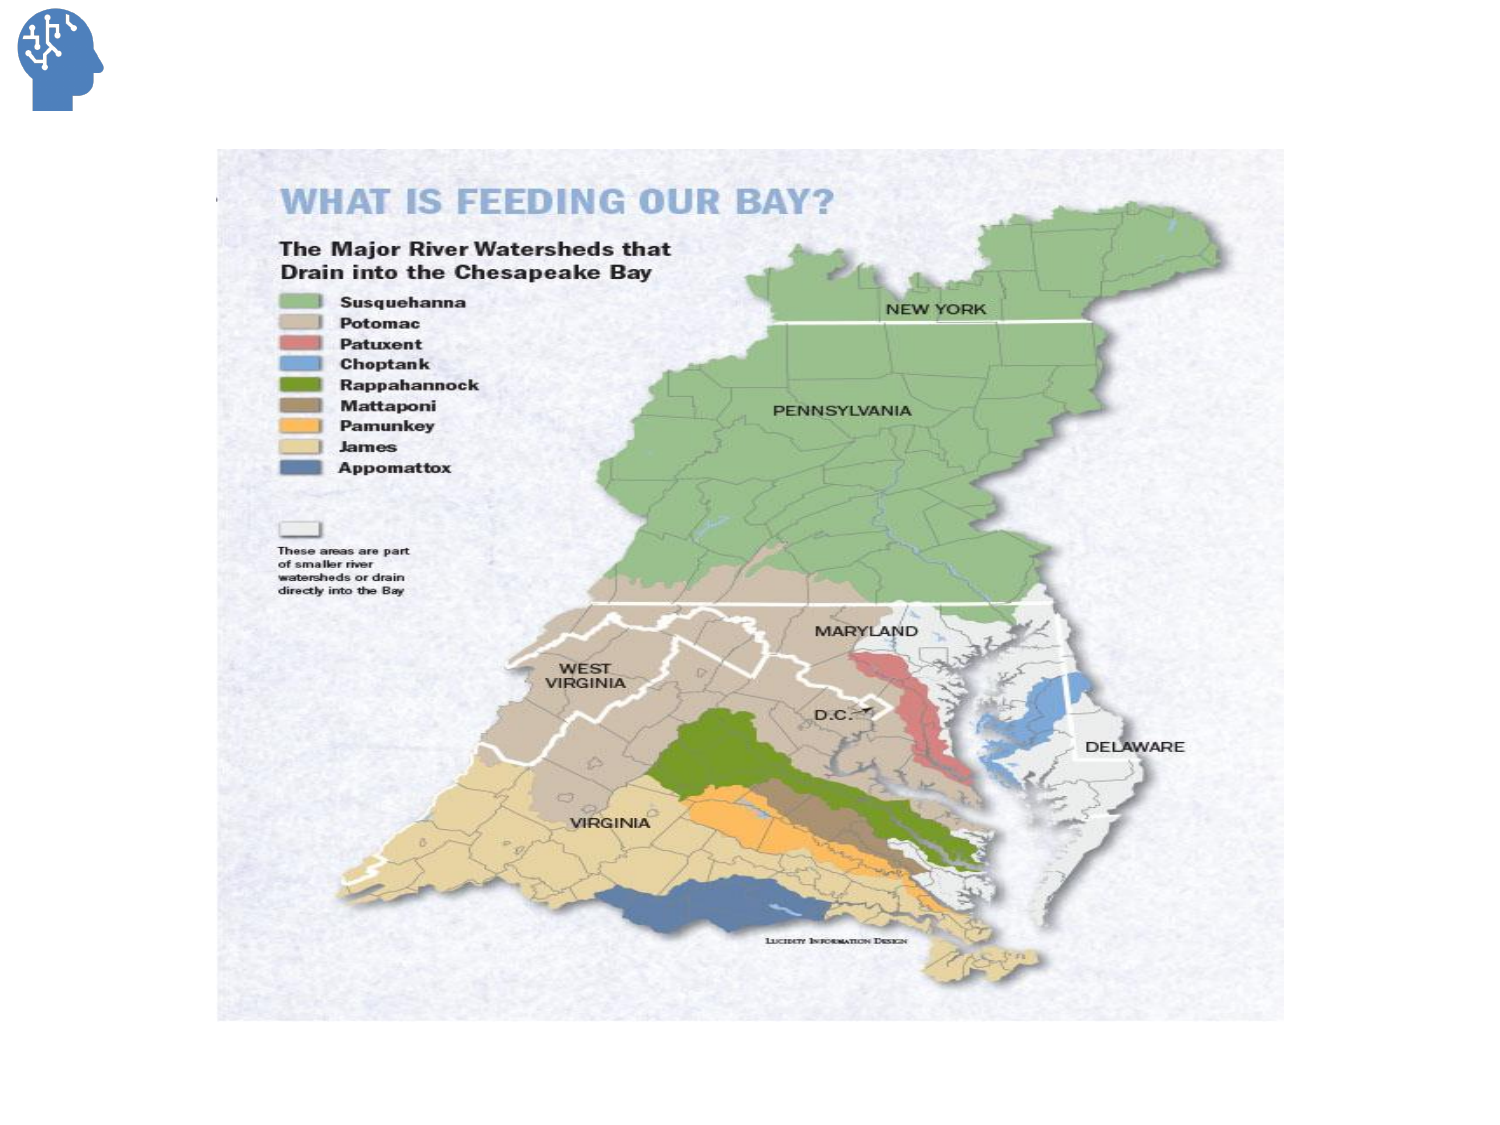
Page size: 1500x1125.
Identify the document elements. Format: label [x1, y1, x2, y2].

text_box [0, 0, 121, 121]
picture [216, 148, 1284, 1022]
